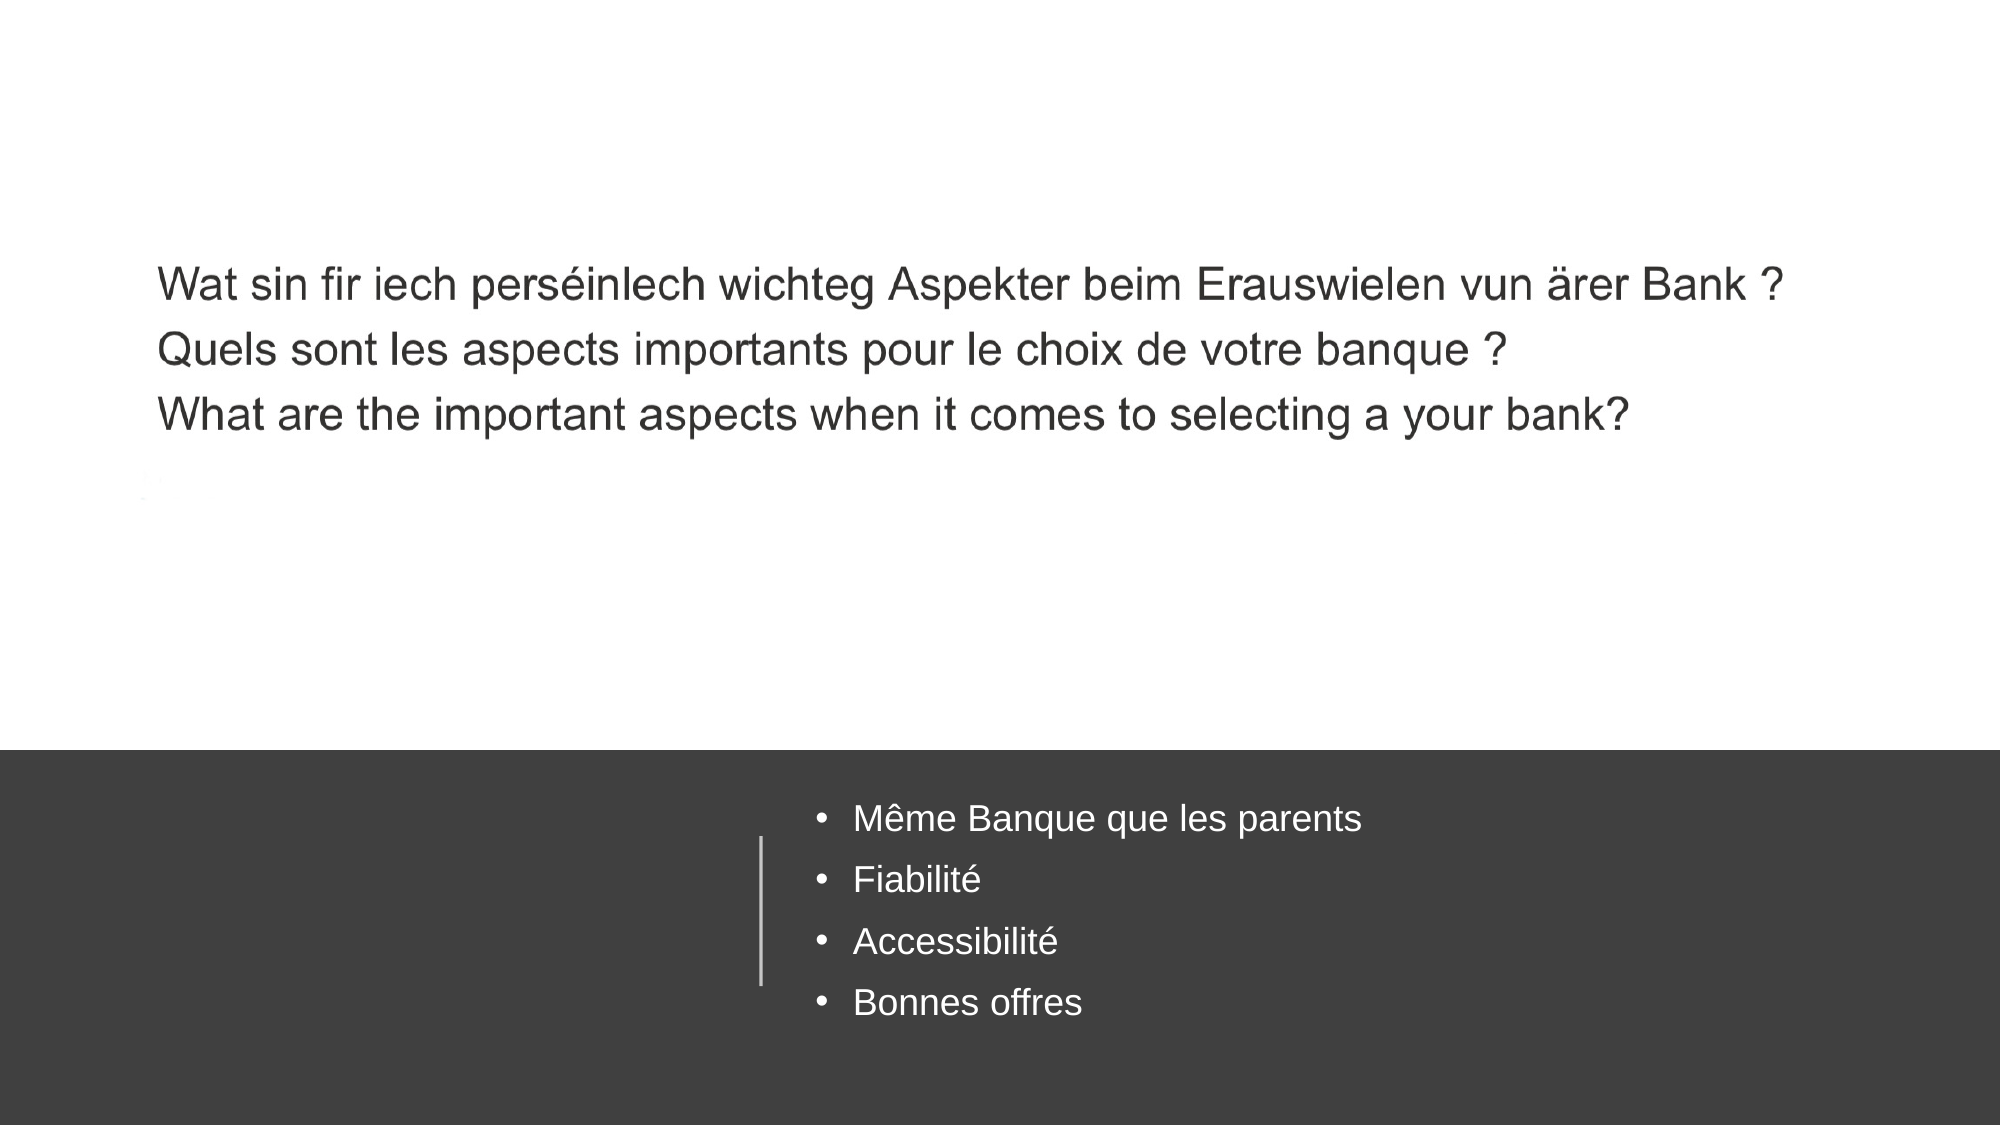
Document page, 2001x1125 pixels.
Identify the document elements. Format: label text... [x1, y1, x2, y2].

picture [130, 216, 1869, 534]
list Même Banque que les parents Fiabilité Accessibilité Bonnes offres [800, 791, 1895, 1032]
text_box [0, 749, 2000, 1125]
